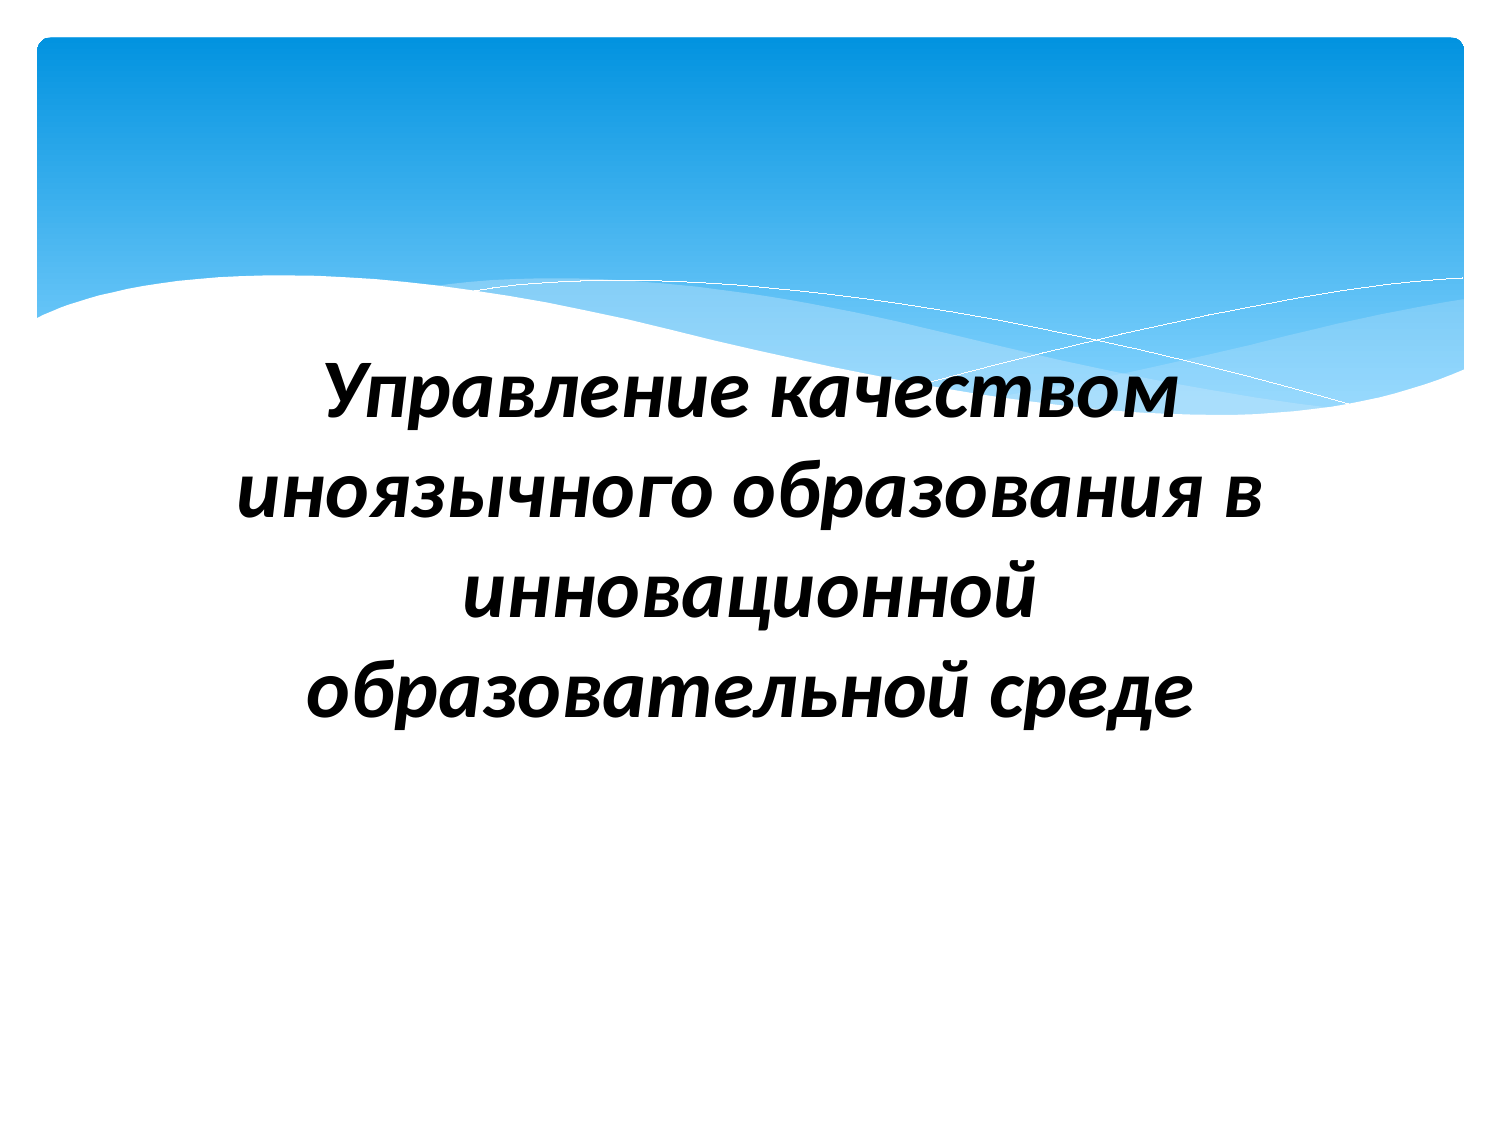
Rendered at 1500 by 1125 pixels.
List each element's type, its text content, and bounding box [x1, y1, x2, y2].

list Управление качеством иноязычного образования в инновационной образовательной среде [143, 326, 1359, 1005]
